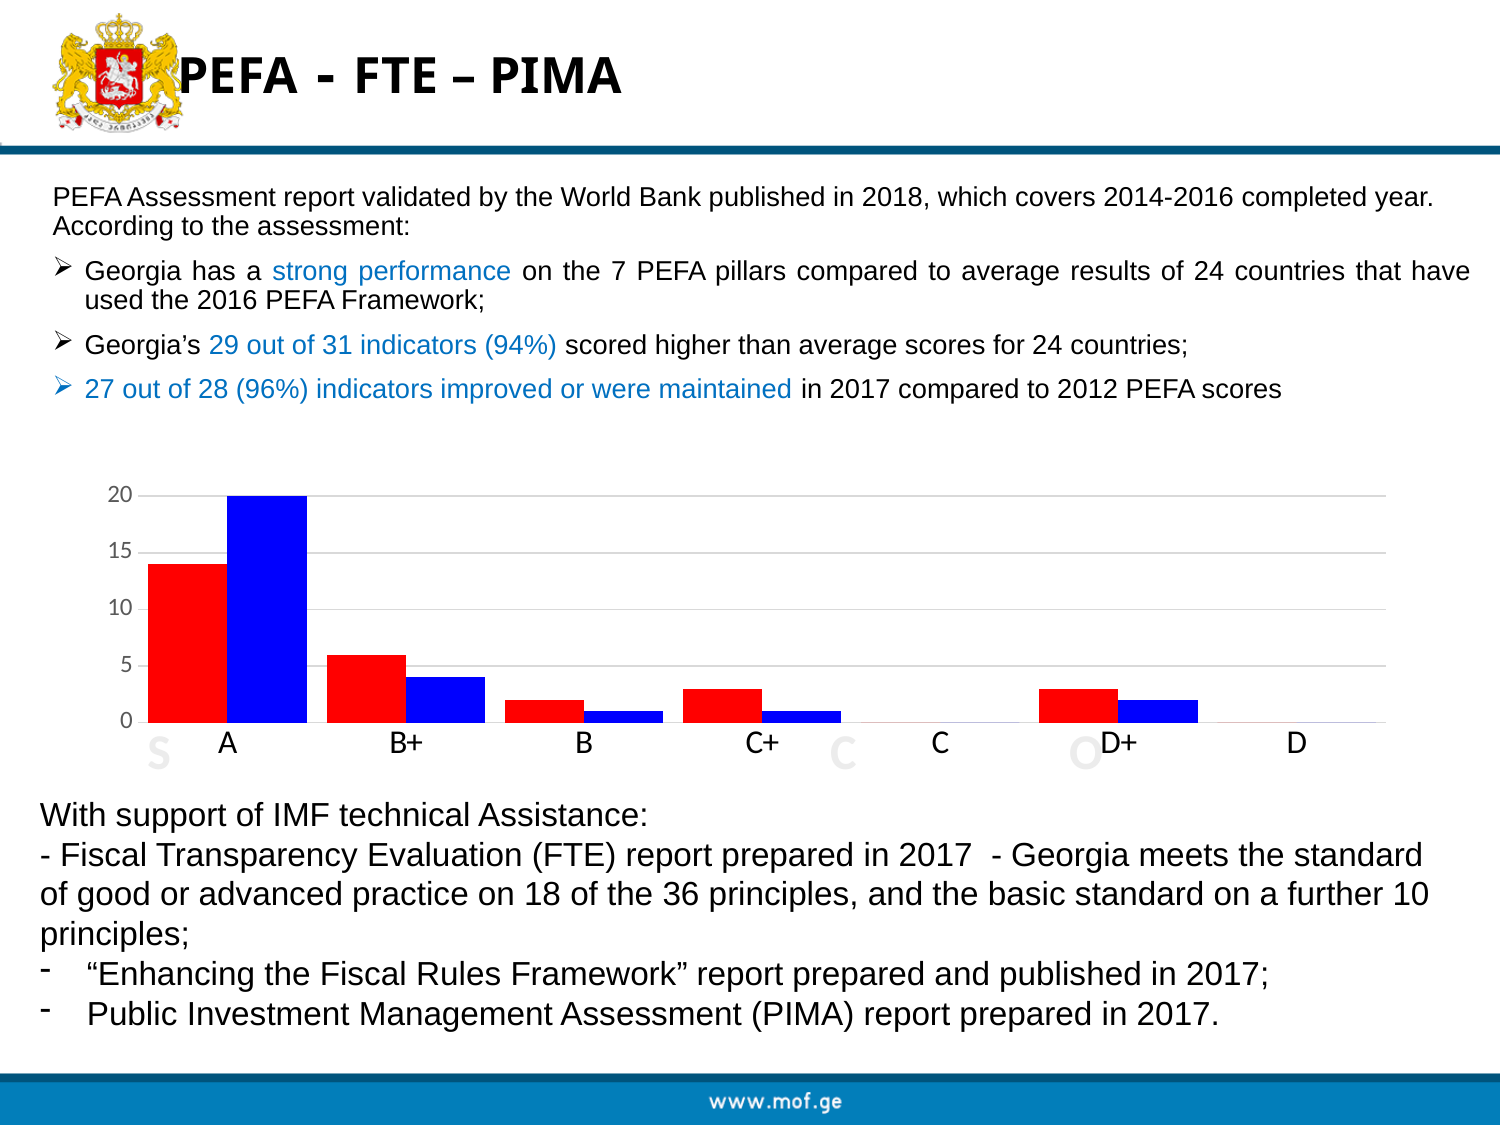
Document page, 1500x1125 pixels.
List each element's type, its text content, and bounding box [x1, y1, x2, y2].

picture [821, 1097, 829, 1113]
picture [0, 155, 1500, 1073]
picture [805, 1093, 810, 1108]
text_box With support of IMF technical Assistance: - Fiscal Transparency Evaluation (FTE) report prepared in 2017 - Georgia meets the standard of good or advanced practice on 18 of the 36 principles, and the basic standard on a further 10 principles; “Enhancing the Fiscal Rules Framework” report prepared and published in 2017; Public Investment Management Assessment (PIMA) report prepared in 2017. [24, 774, 1475, 1050]
title PEFA - FTE – PIMA [162, 37, 1475, 118]
picture [748, 1097, 764, 1108]
picture [832, 1097, 841, 1108]
list PEFA Assessment report validated by the World Bank published in 2018, which covers 2014-2016 completed year. According to the assessment: Georgia has a strong performance on the 7 PEFA pillars compared to average results of 24 countries that have used the 2016 PEFA Framework; Georgia’s 29 out of 31 indicators (94%) scored higher than average scores for 24 countries; 27 out of 28 (96%) indicators improved or were maintained in 2017 compared to 2012 PEFA scores [37, 174, 1488, 413]
picture [729, 1097, 745, 1108]
picture [774, 1097, 790, 1108]
picture [710, 1097, 726, 1108]
picture [793, 1097, 801, 1108]
picture [0, 0, 1500, 145]
chart [37, 399, 1438, 775]
